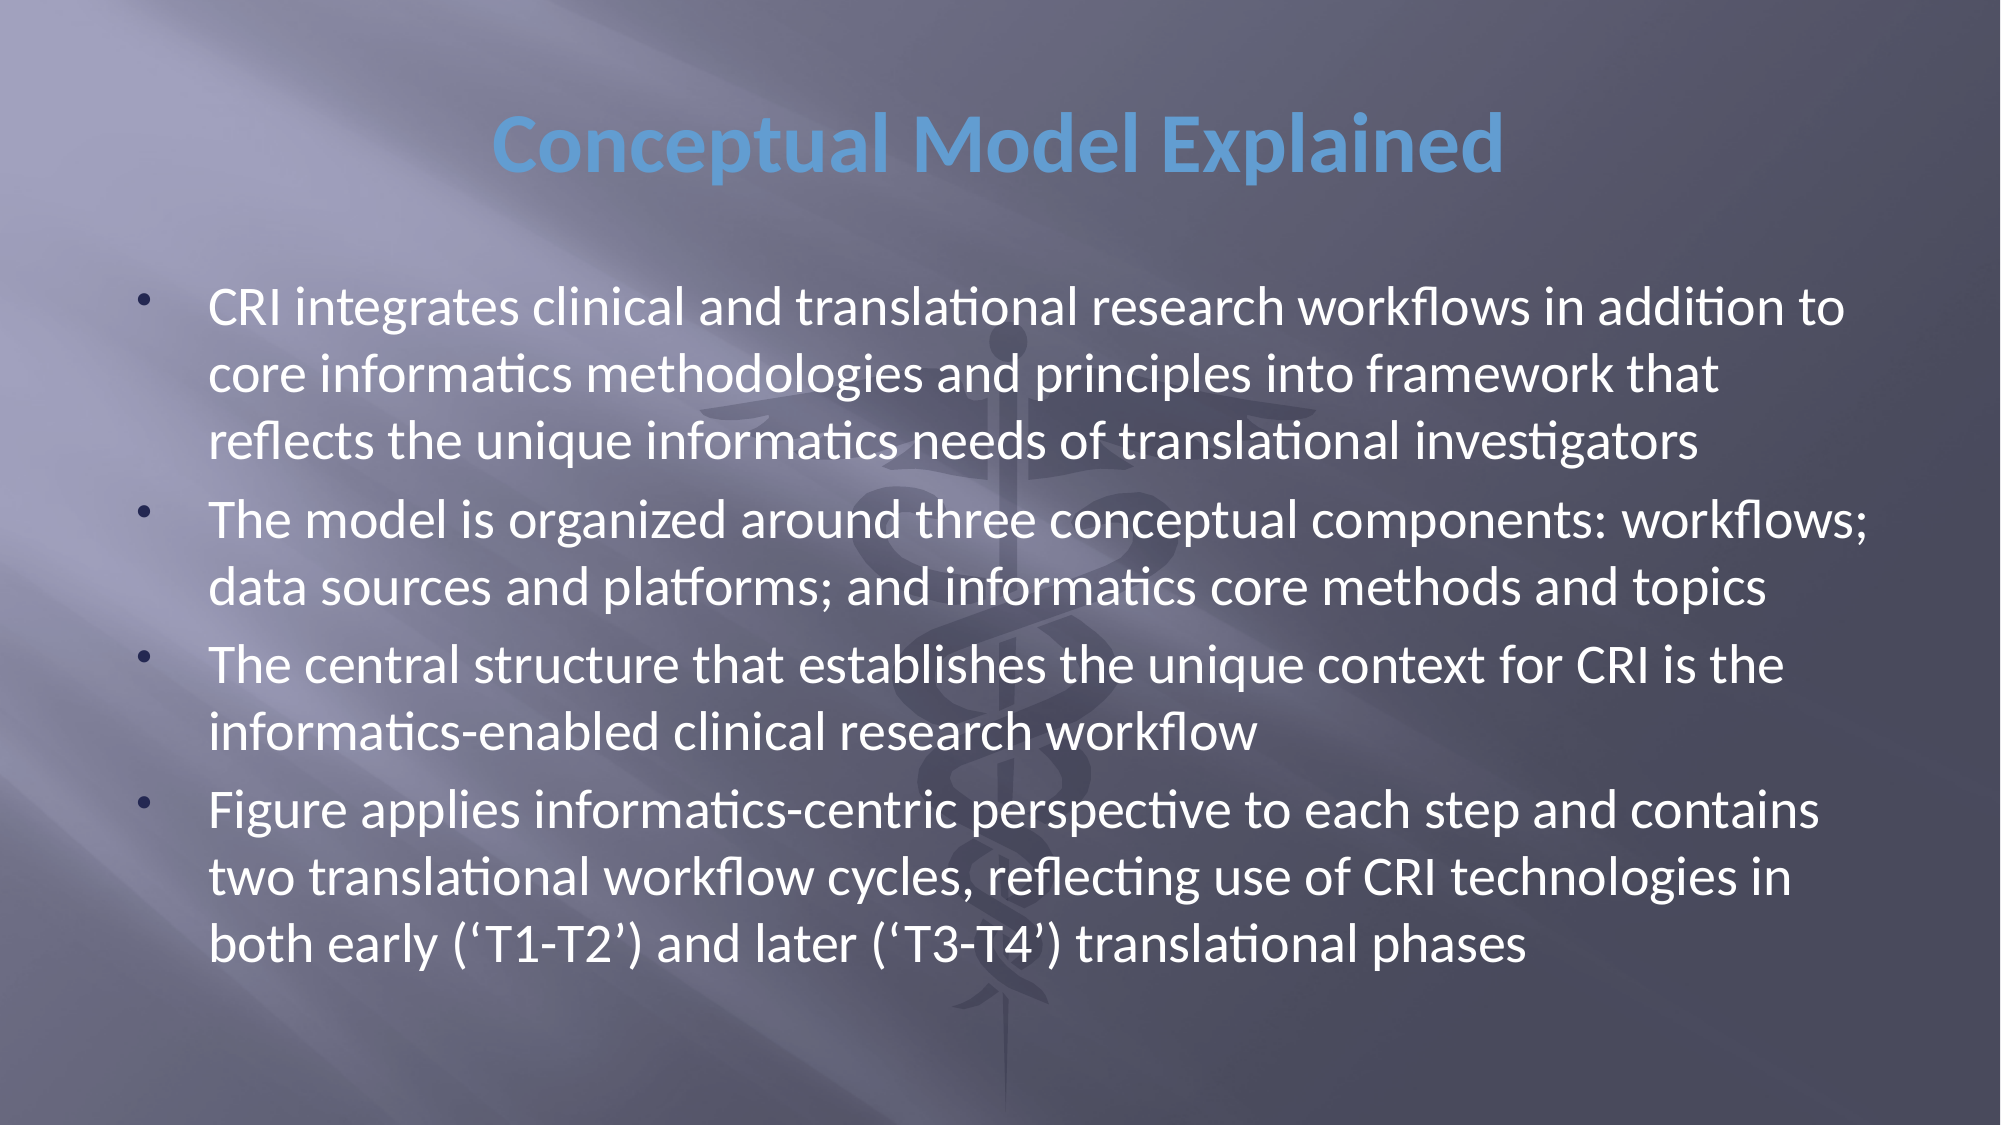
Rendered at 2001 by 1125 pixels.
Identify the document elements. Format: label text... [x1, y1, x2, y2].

list CRI integrates clinical and translational research workflows in addition to core informatics methodologies and principles into framework that reflects the unique informatics needs of translational investigators The model is organized around three conceptual components: workflows; data sources and platforms; and informatics core methods and topics The central structure that establishes the unique context for CRI is the informatics-enabled clinical research workflow Figure applies informatics-centric perspective to each step and contains two translational workflow cycles, reflecting use of CRI technologies in both early (‘T1-T2’) and later (‘T3-T4’) translational phases [99, 262, 1900, 1035]
title Conceptual Model Explained [99, 45, 1900, 233]
